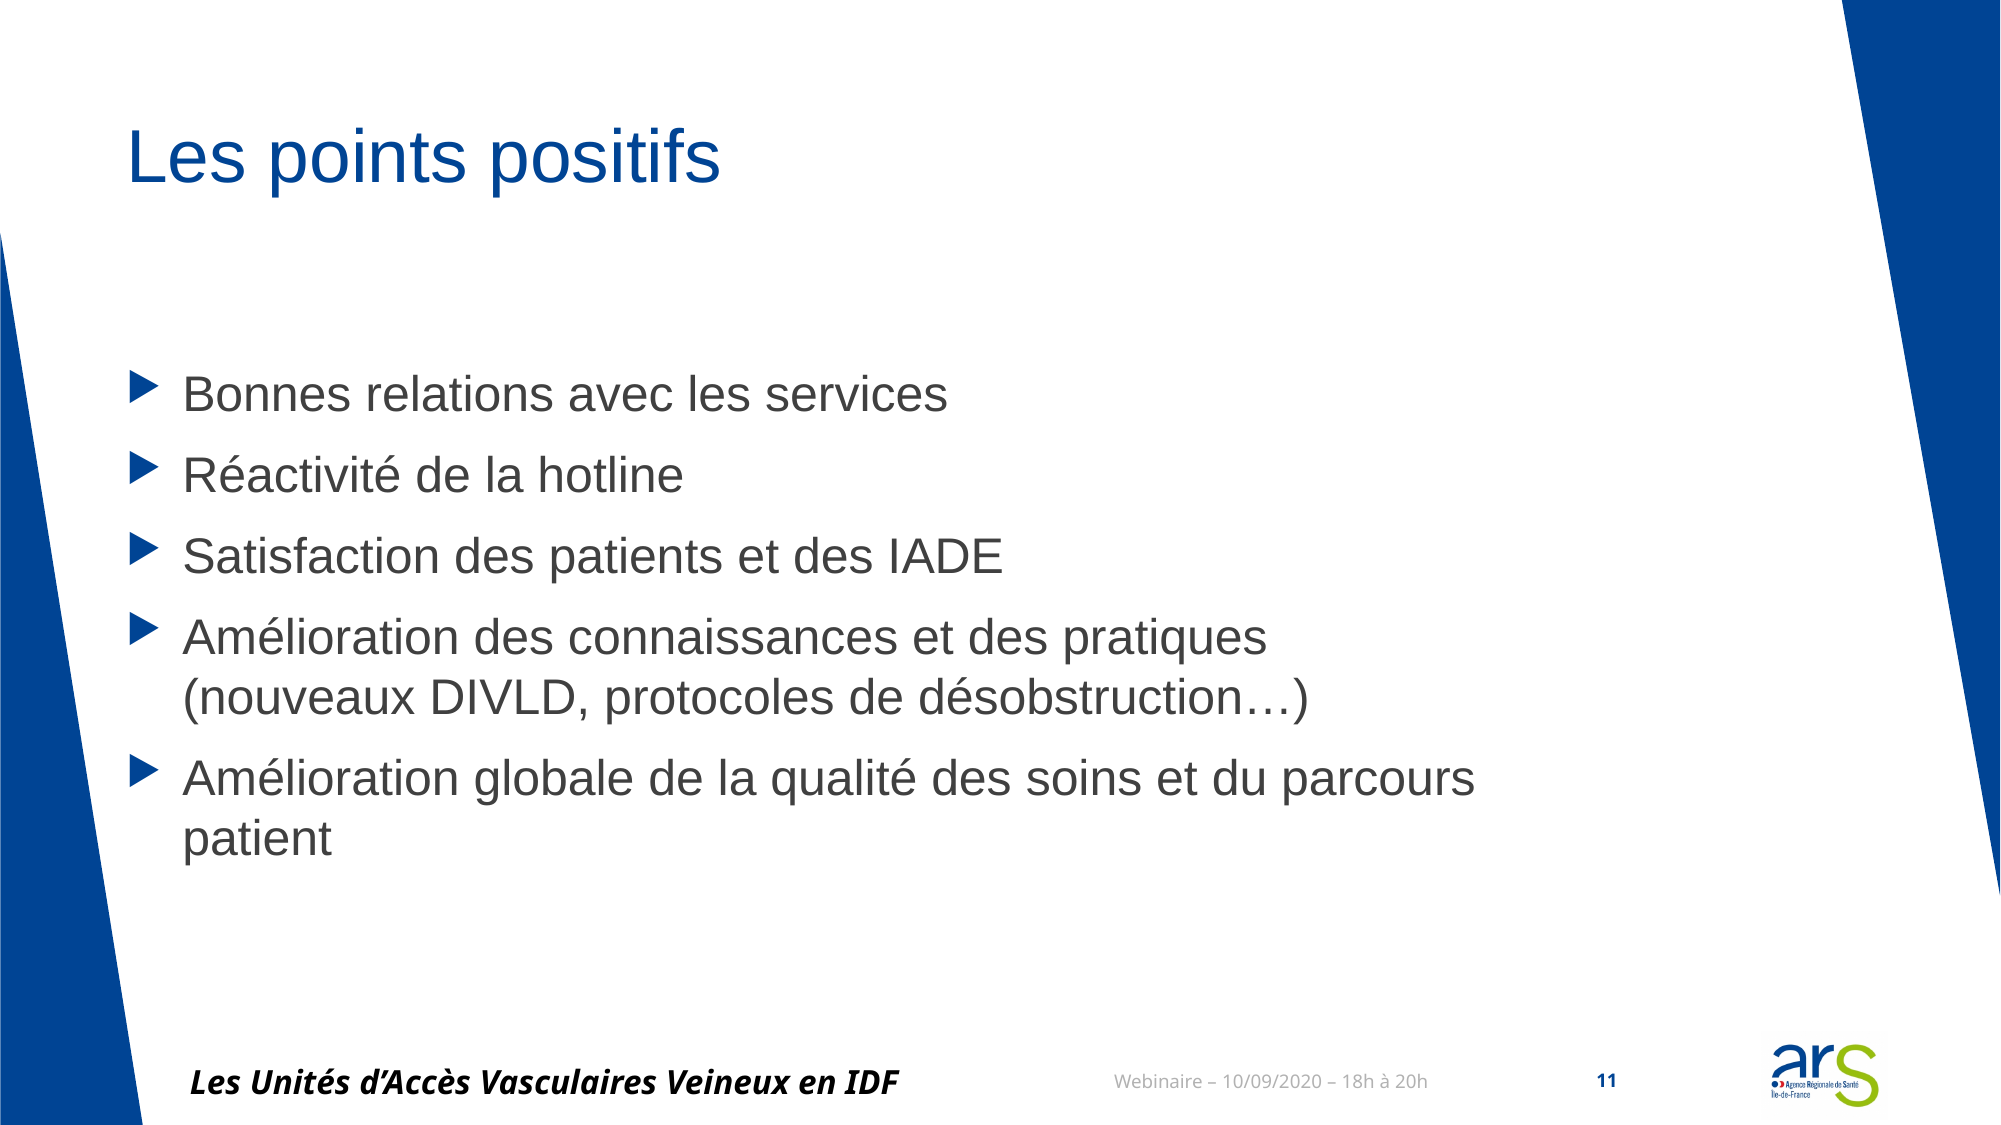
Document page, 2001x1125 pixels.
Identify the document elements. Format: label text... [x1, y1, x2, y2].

slide_number 11 [1520, 1051, 1633, 1112]
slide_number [1052, 1051, 1443, 1112]
title Les points positifs [111, 99, 1522, 317]
footer Les Unités d’Accès Vasculaires Veineux en IDF [174, 1051, 978, 1112]
picture [1761, 1031, 1888, 1120]
list Bonnes relations avec les services Réactivité de la hotline Satisfaction des patients et des IADE Amélioration des connaissances et des pratiques (nouveaux DIVLD, protocoles de désobstruction…) Amélioration globale de la qualité des soins et du parcours patient [111, 354, 1522, 992]
